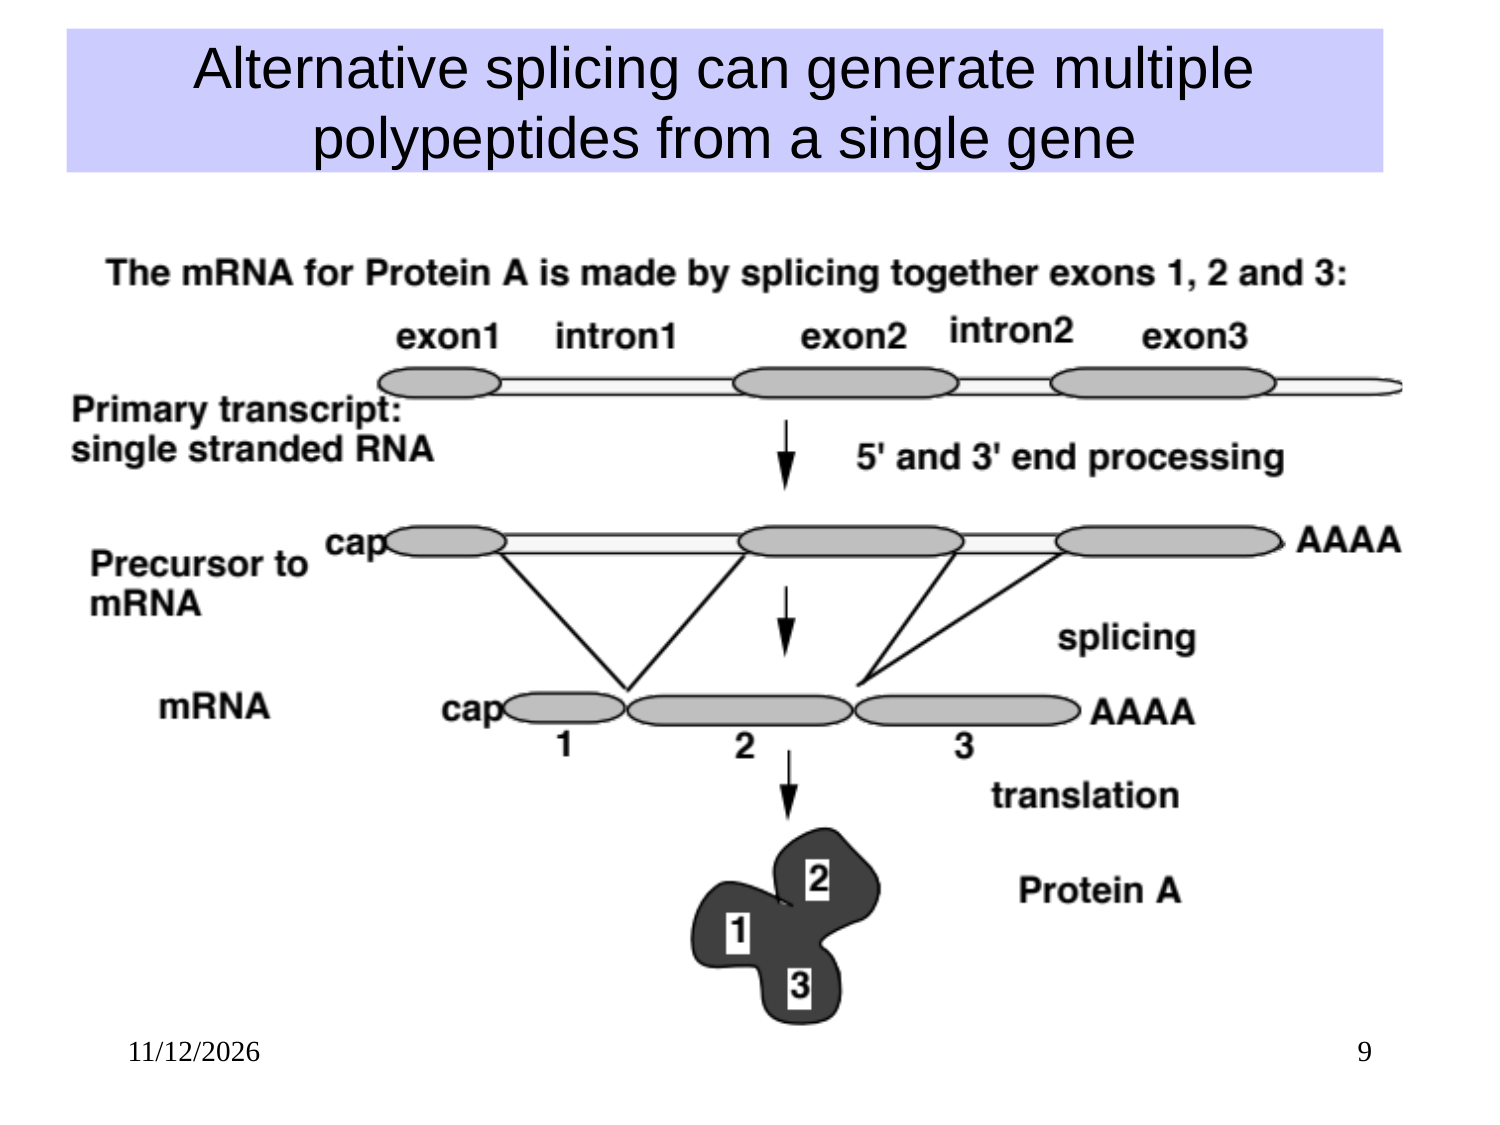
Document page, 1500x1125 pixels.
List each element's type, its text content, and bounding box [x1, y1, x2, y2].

title Alternative splicing can generate multiple polypeptides from a single gene [66, 28, 1384, 173]
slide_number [112, 1034, 425, 1100]
slide_number 9 [1074, 1034, 1388, 1100]
picture [66, 253, 1403, 1027]
